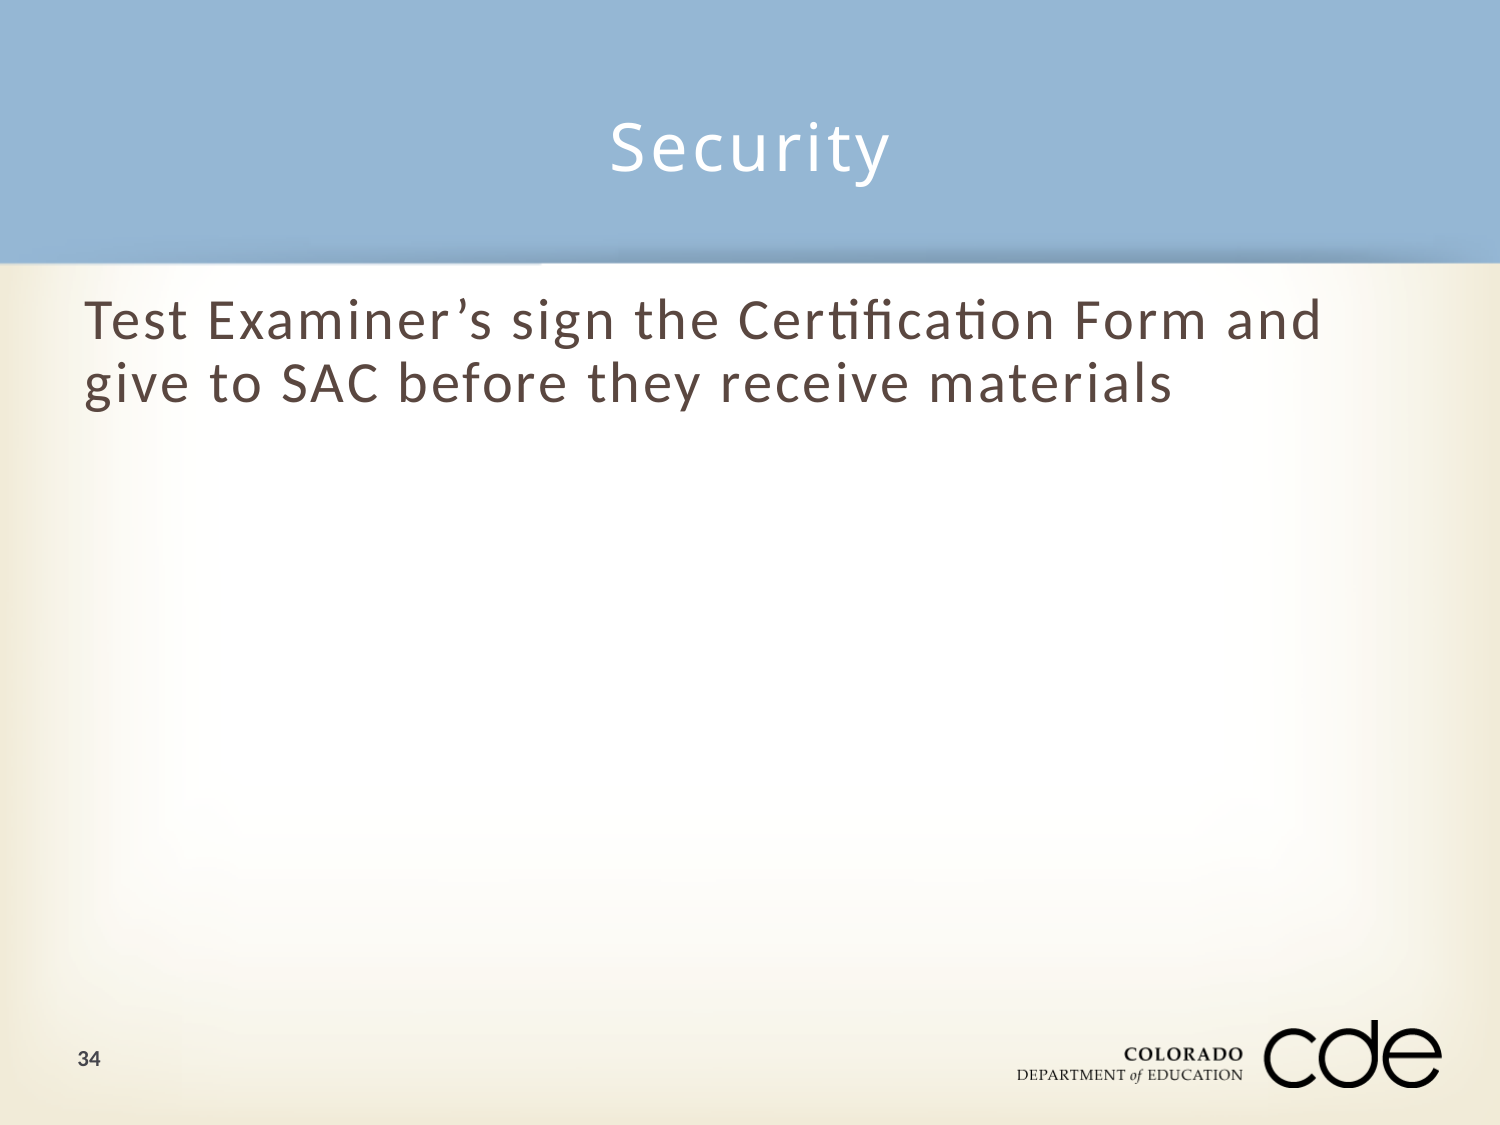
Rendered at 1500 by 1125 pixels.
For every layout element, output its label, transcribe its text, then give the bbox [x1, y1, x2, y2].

picture [0, 0, 1500, 1125]
footer 34 [62, 1027, 538, 1088]
list Test Examiner’s sign the Certification Form and give to SAC before they receive materials [62, 281, 1442, 1005]
title Security [62, 58, 1438, 232]
